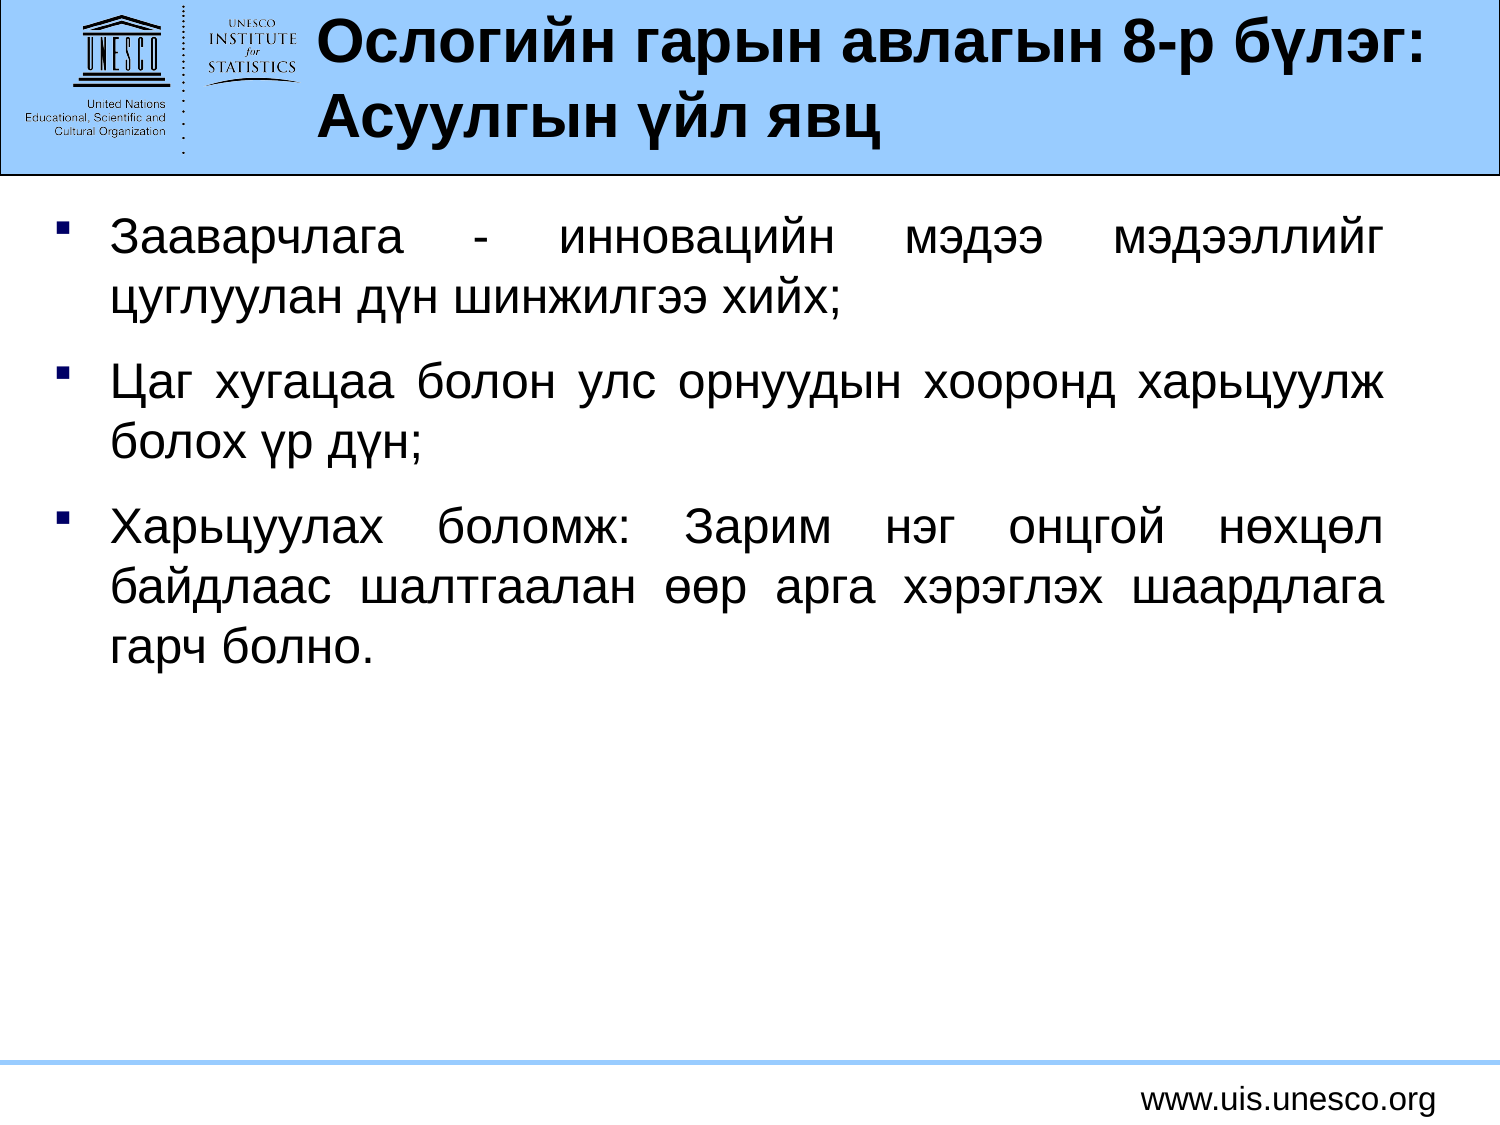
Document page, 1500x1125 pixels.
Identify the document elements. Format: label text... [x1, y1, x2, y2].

picture [0, 0, 325, 173]
title Ослогийн гарын авлагын 8-р бүлэг: Асуулгын үйл явц [301, 0, 1463, 150]
list Зааварчлага - инновацийн мэдээ мэдээллийг цуглуулан дүн шинжилгээ хийх; Цаг хугацаа болон улс орнуудын хооронд харьцуулж болох үр дүн; Харьцуулах боломж: Зарим нэг онцгой нөхцөл байдлаас шалтгаалан өөр арга хэрэглэх шаардлага гарч болно. [38, 196, 1400, 941]
